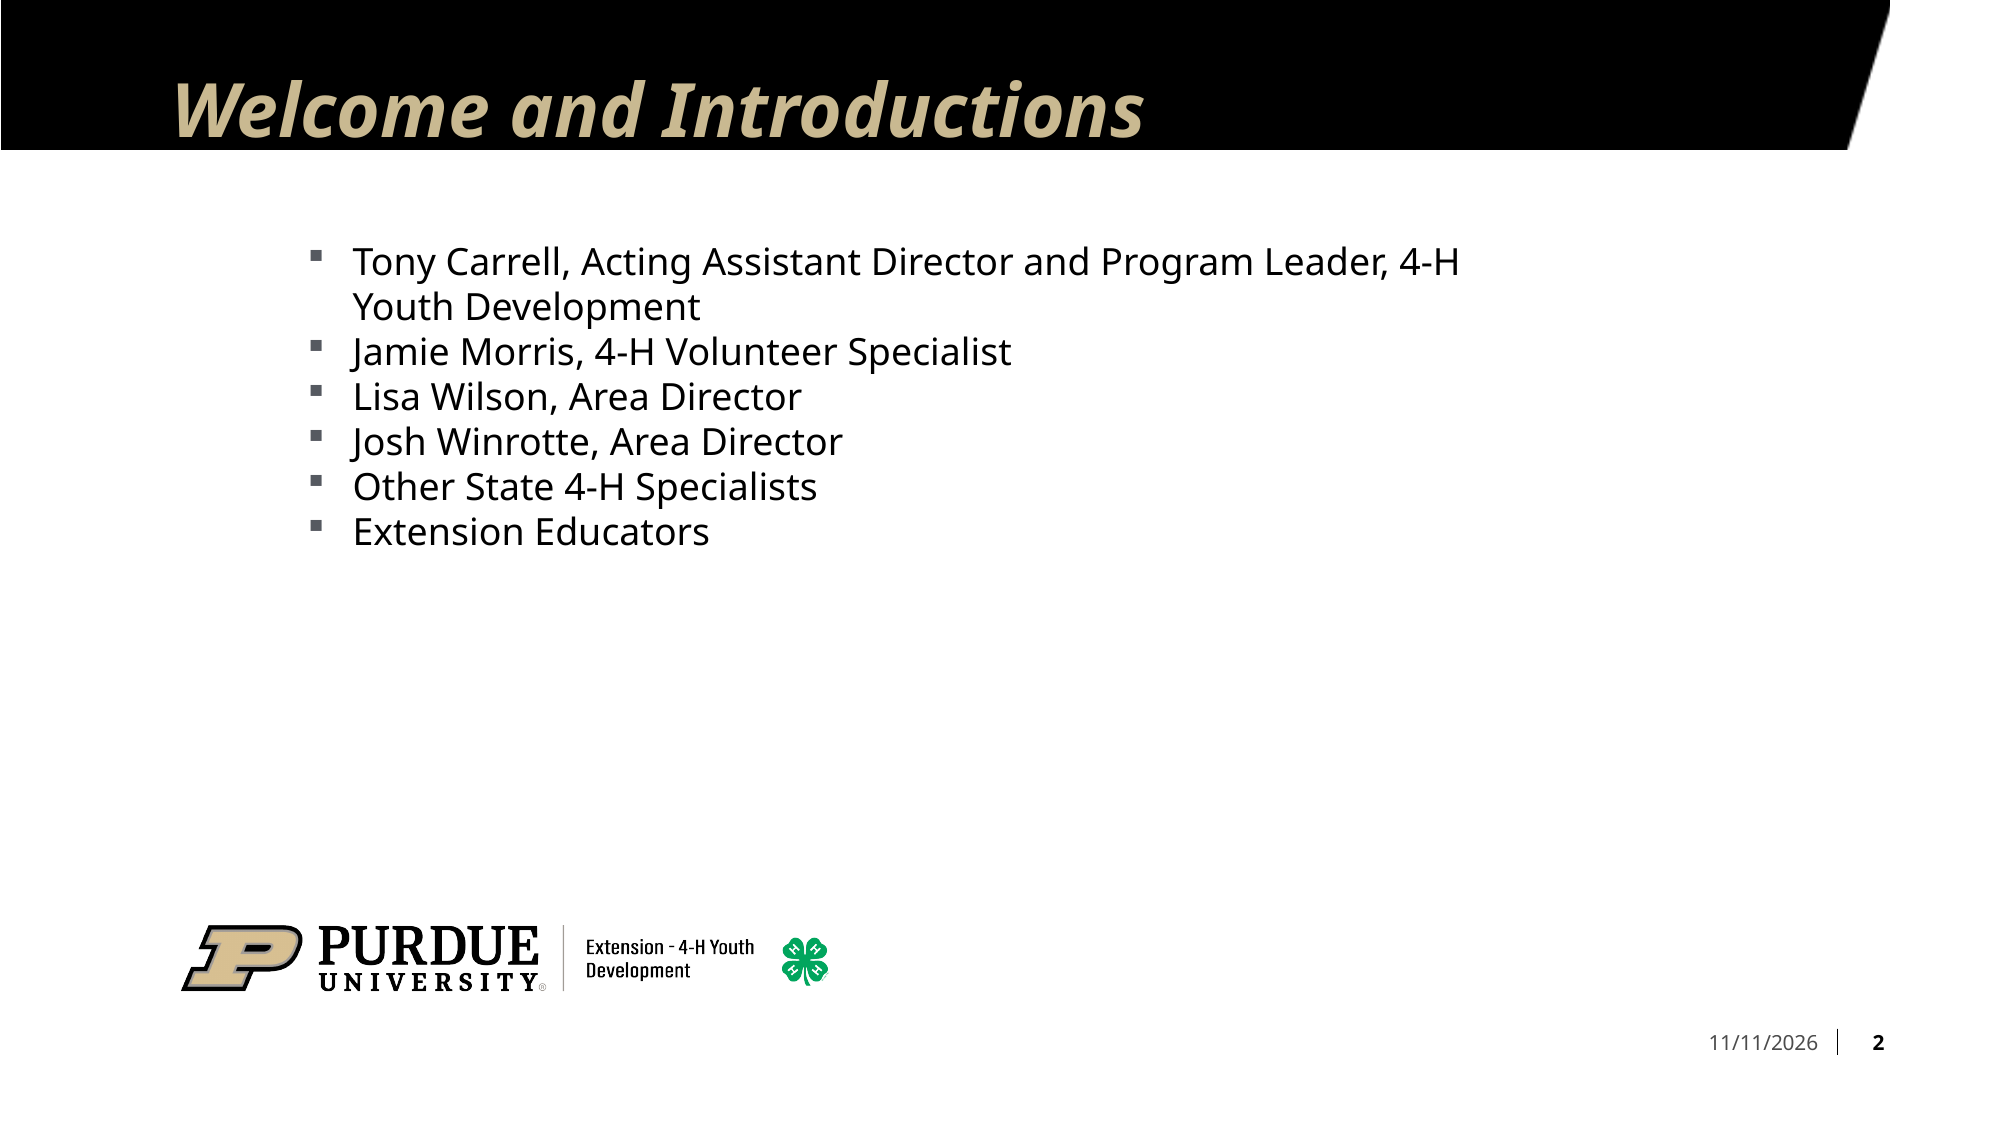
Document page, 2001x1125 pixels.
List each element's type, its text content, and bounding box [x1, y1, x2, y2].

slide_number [1662, 1017, 1834, 1071]
picture [171, 914, 867, 1003]
title Welcome and Introductions [168, 70, 1689, 160]
slide_number 2 [1838, 1013, 1919, 1074]
list Tony Carrell, Acting Assistant Director and Program Leader, 4-H Youth Development Jamie Morris, 4-H Volunteer Specialist Lisa Wilson, Area Director Josh Winrotte, Area Director Other State 4-H Specialists Extension Educators [307, 237, 1517, 798]
